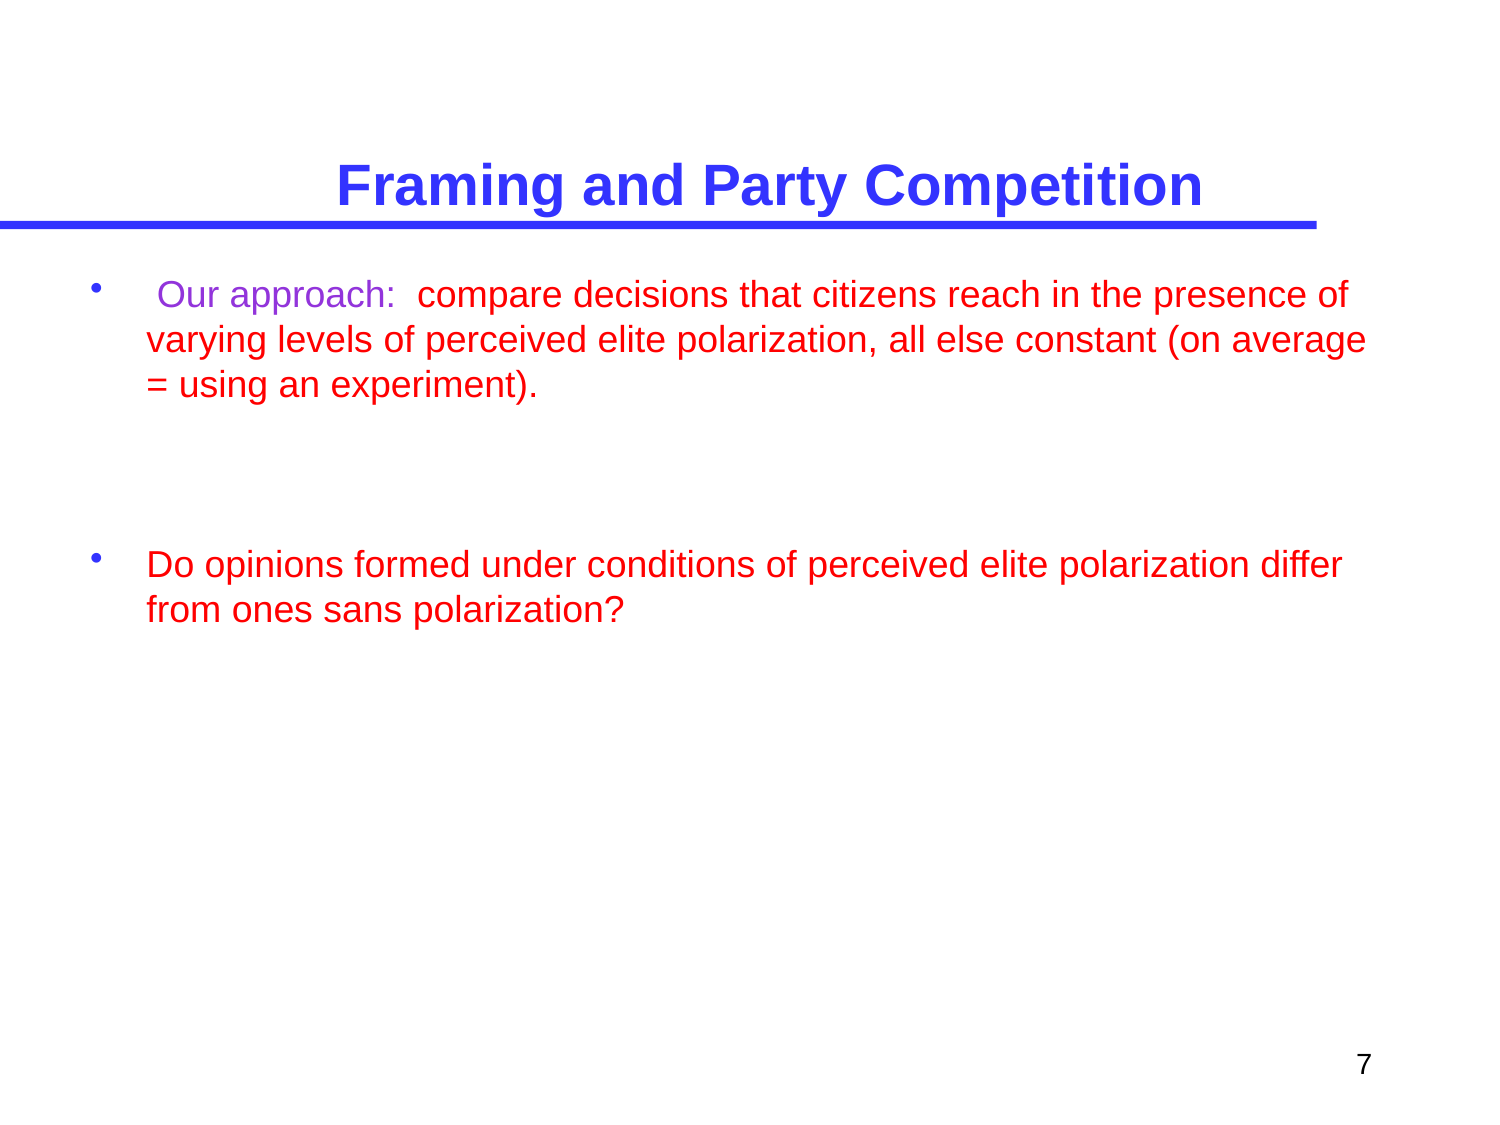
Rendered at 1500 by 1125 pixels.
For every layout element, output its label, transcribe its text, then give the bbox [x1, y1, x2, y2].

slide_number 7 [1074, 1024, 1388, 1101]
subtitle Our approach: compare decisions that citizens reach in the presence of varying levels of perceived elite polarization, all else constant (on average = using an experiment). Do opinions formed under conditions of perceived elite polarization differ from ones sans polarization? [75, 262, 1400, 1025]
title Framing and Party Competition [75, 37, 1467, 225]
